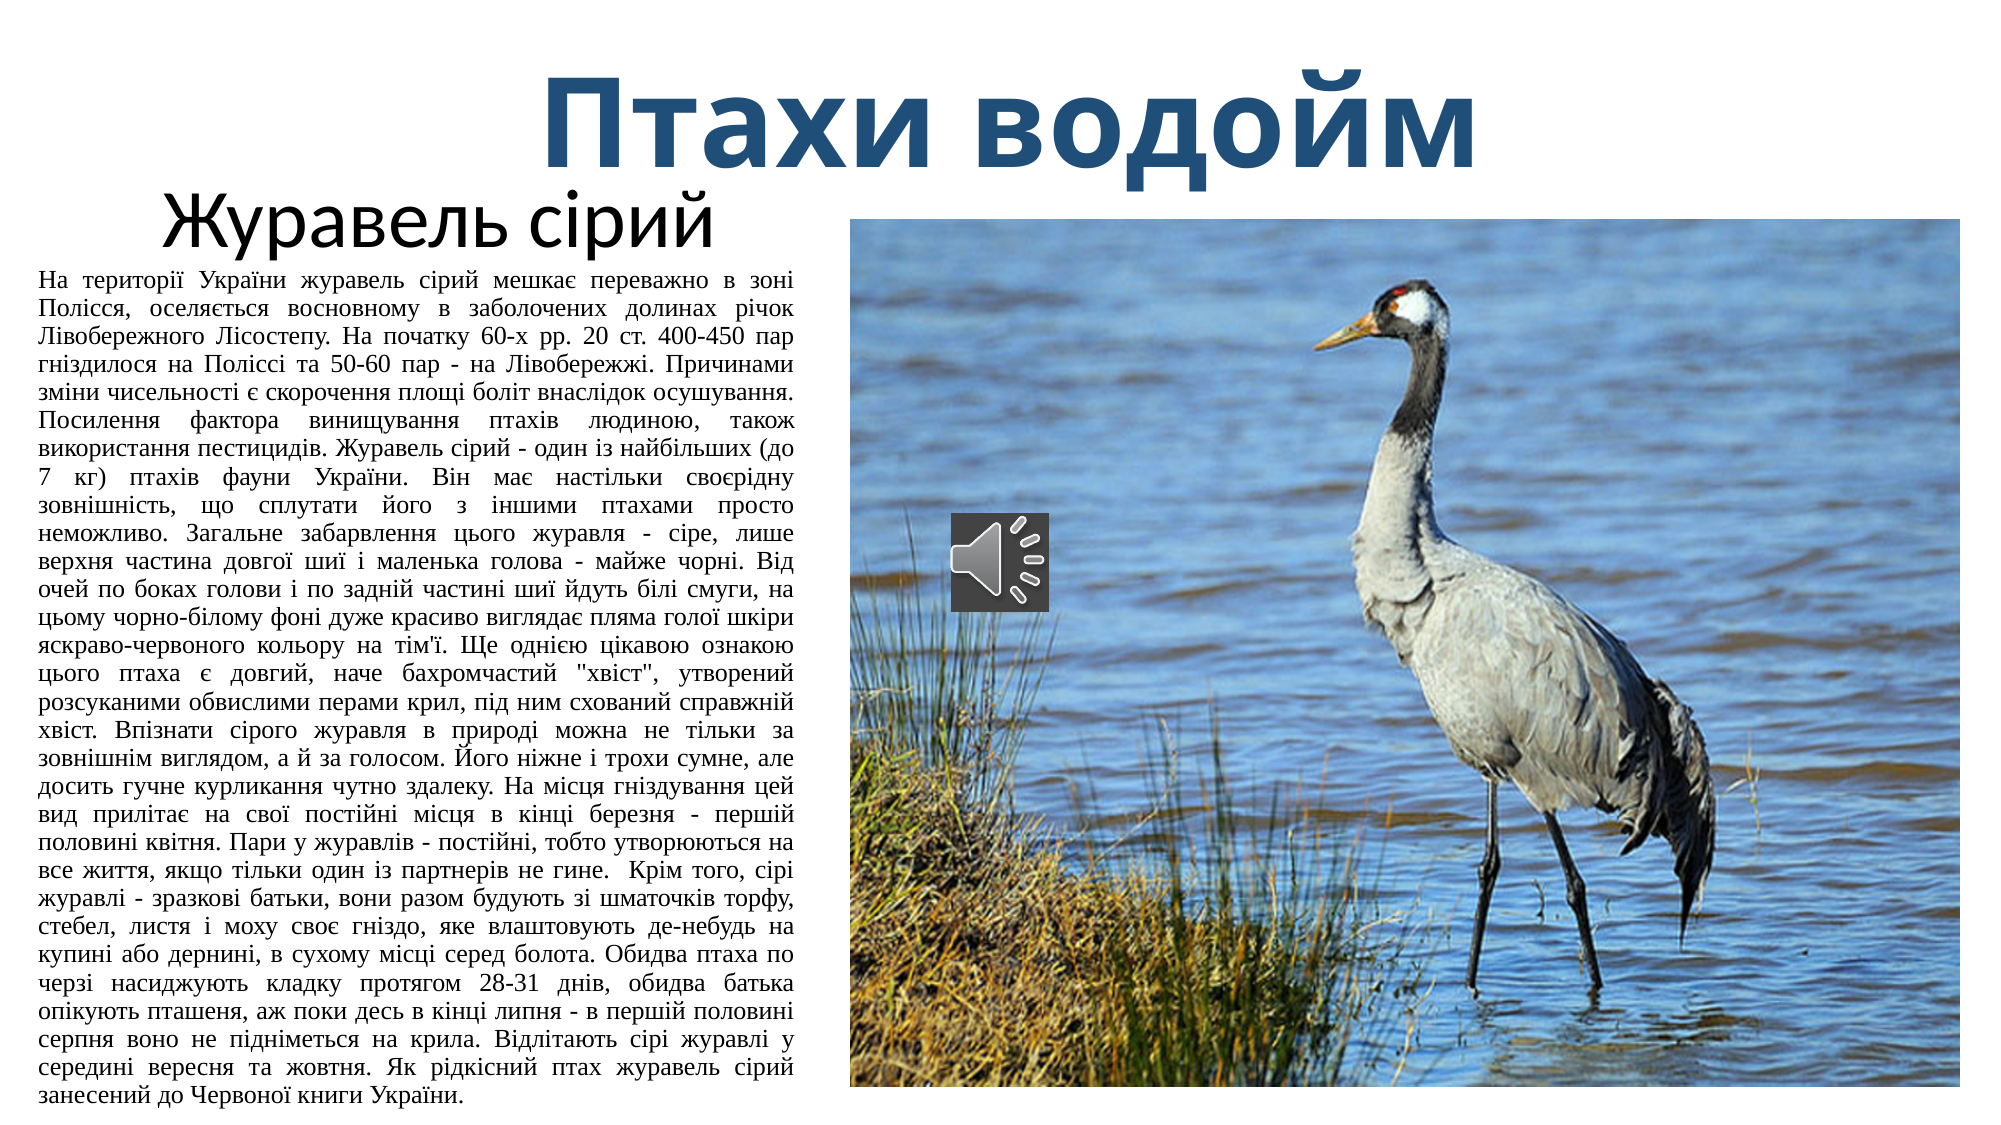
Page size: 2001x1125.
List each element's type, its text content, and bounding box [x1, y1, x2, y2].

title Птахи водойм [927, 56, 1882, 203]
list На території України журавель сірий мешкає переважно в зоні Полісся, оселяється восновному в заболочених долинах річок Лівобережного Лісостепу. На початку 60-х рр. 20 ст. 400-450 пар гніздилося на Поліссі та 50-60 пар - на Лівобережжі. Причинами зміни чисельності є скорочення площі боліт внаслідок осушування. Посилення фактора винищування птахів людиною, також використання пестицидів. Журавель сірий - один із найбільших (до 7 кг) птахів фауни України. Він має настільки своєрідну зовнішність, що сплутати його з іншими птахами просто неможливо. Загальне забарвлення цього журавля - сіре, лише верхня частина довгої шиї і маленька голова - майже чорні. Від очей по боках голови і по задній частині шиї йдуть білі смуги, на цьому чорно-білому фоні дуже красиво виглядає пляма голої шкіри яскраво-червоного кольору на тім'ї. Ще однією цікавою ознакою цього птаха є довгий, наче бахромчастий "хвіст", утворений розсуканими обвислими перами крил, під ним схований справжній хвіст. Впізнати сірого журавля в природі можна не тільки за зовнішнім виглядом, а й за голосом. Його ніжне і трохи сумне, але досить гучне курликання чутно здалеку. На місця гніздування цей вид прилітає на свої постійні місця в кінці березня - першій половині квітня. Пари у журавлів - постійні, тобто утворюються на все життя, якщо тільки один із партнерів не гине. Крім того, сірі журавлі - зразкові батьки, вони разом будують зі шматочків торфу, стебел, листя і моху своє гніздо, яке влаштовують де-небудь на купині або дернині, в сухому місці серед болота. Обидва птаха по черзі насиджують кладку протягом 28-31 днів, обидва батька опікують пташеня, аж поки десь в кінці липня - в першій половині серпня воно не підніметься на крила. Відлітають сірі журавлі у середині вересня та жовтня. Як рідкісний птах журавель сірий занесений до Червоної книги України. [23, 272, 810, 1125]
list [850, 219, 1960, 1087]
text_box Журавель сірий [0, 56, 927, 272]
picture [949, 512, 1050, 613]
